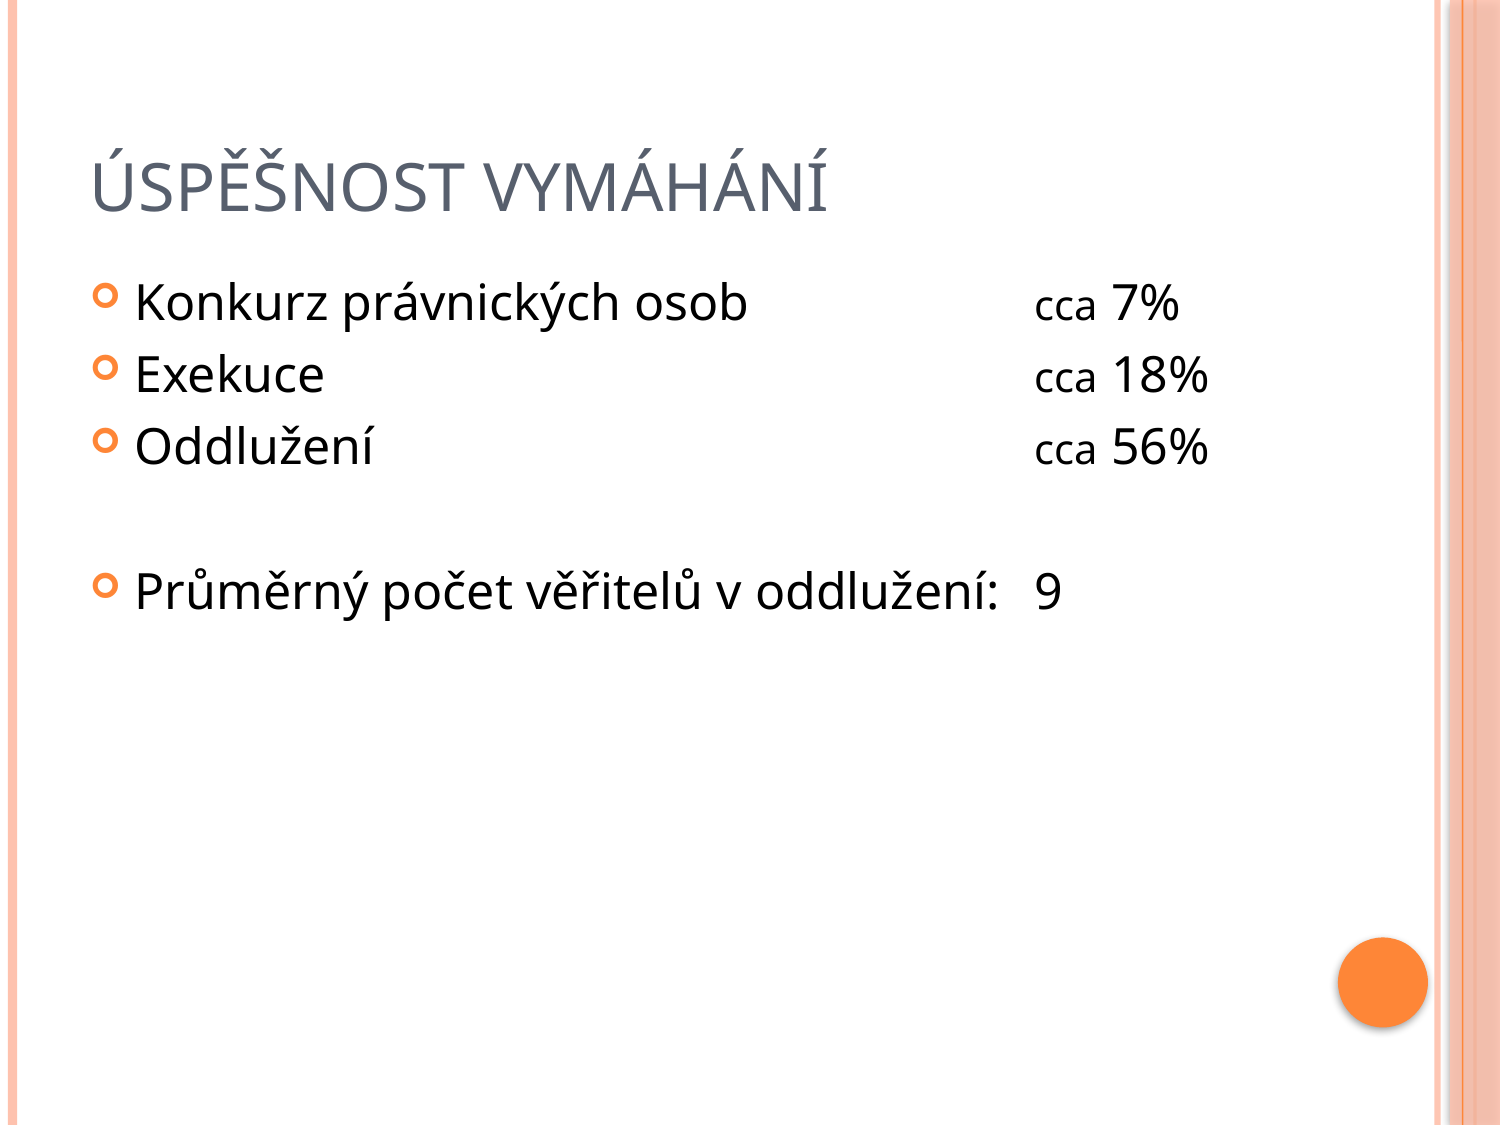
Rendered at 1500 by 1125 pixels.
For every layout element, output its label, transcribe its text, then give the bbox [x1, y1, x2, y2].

title Úspěšnost vymáhání [75, 45, 1300, 233]
list Konkurz právnických osob cca 7% Exekuce cca 18% Oddlužení cca 56% Průměrný počet věřitelů v oddlužení: 9 [75, 262, 1300, 1062]
